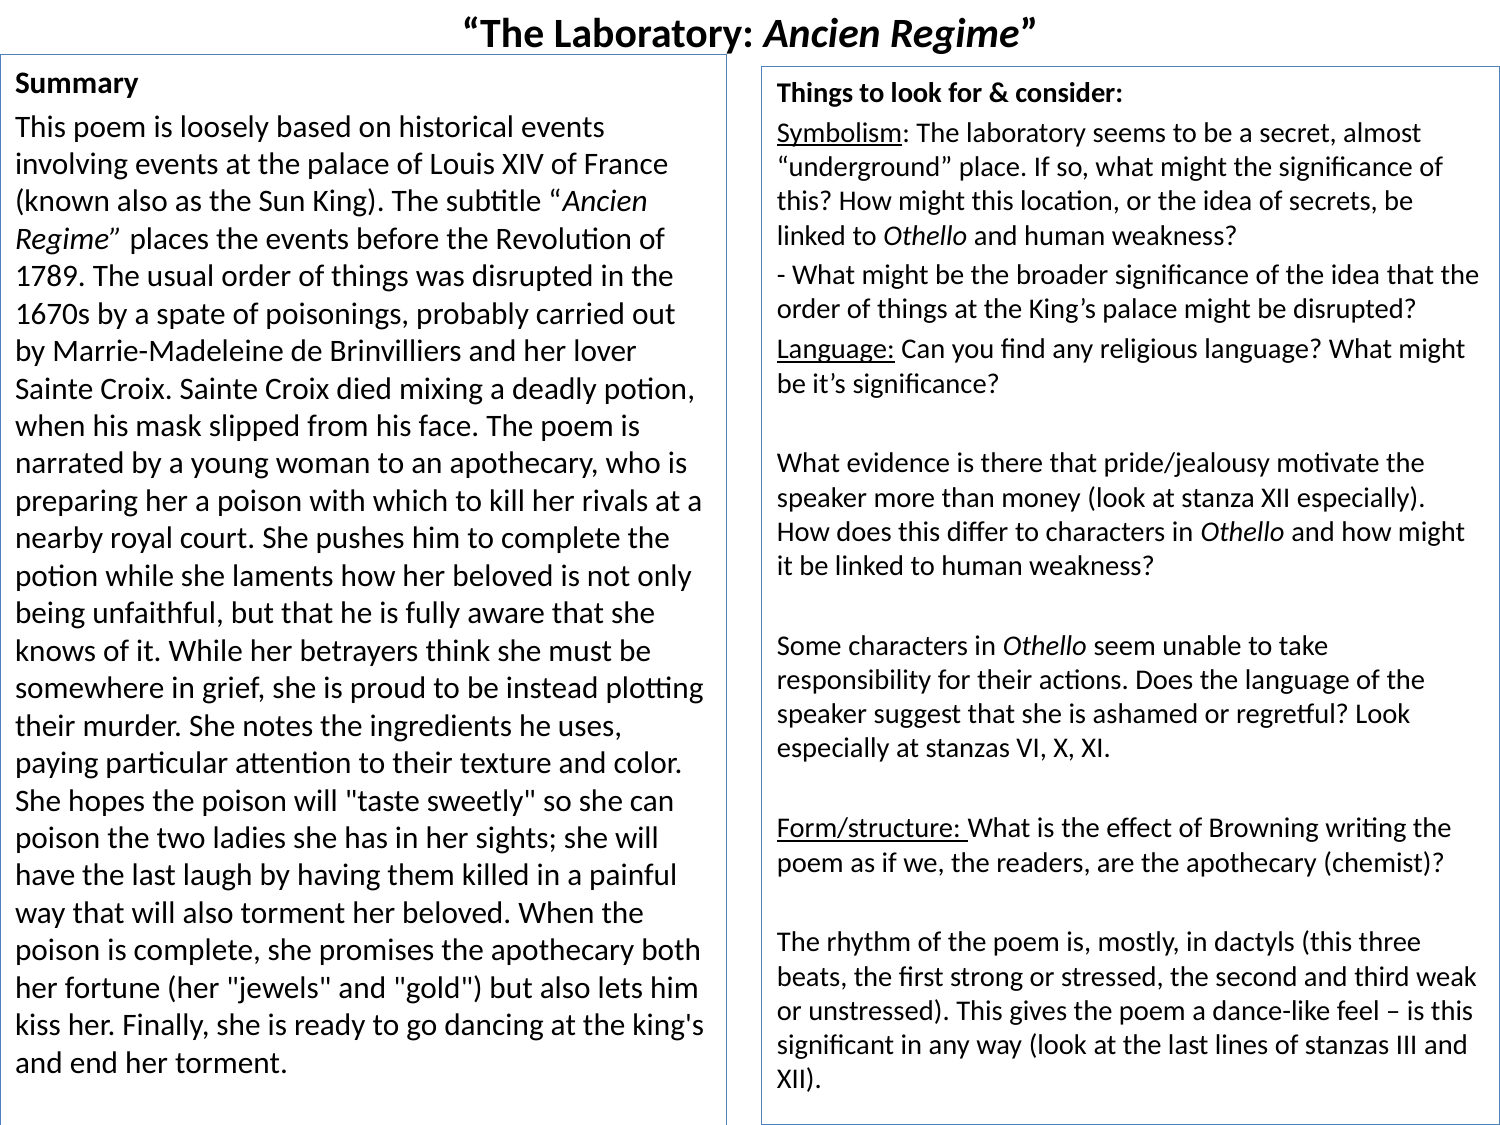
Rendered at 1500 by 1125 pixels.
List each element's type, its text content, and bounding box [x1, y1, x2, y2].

title “The Laboratory: Ancien Regime” [75, 0, 1425, 102]
list Summary This poem is loosely based on historical events involving events at the palace of Louis XIV of France (known also as the Sun King). The subtitle “Ancien Regime” places the events before the Revolution of 1789. The usual order of things was disrupted in the 1670s by a spate of poisonings, probably carried out by Marrie-Madeleine de Brinvilliers and her lover Sainte Croix. Sainte Croix died mixing a deadly potion, when his mask slipped from his face. The poem is narrated by a young woman to an apothecary, who is preparing her a poison with which to kill her rivals at a nearby royal court. She pushes him to complete the potion while she laments how her beloved is not only being unfaithful, but that he is fully aware that she knows of it. While her betrayers think she must be somewhere in grief, she is proud to be instead plotting their murder. She notes the ingredients he uses, paying particular attention to their texture and color. She hopes the poison will "taste sweetly" so she can poison the two ladies she has in her sights; she will have the last laugh by having them killed in a painful way that will also torment her beloved. When the poison is complete, she promises the apothecary both her fortune (her "jewels" and "gold") but also lets him kiss her. Finally, she is ready to go dancing at the king's and end her torment. [0, 54, 727, 1125]
list Things to look for & consider: Symbolism: The laboratory seems to be a secret, almost “underground” place. If so, what might the significance of this? How might this location, or the idea of secrets, be linked to Othello and human weakness? - What might be the broader significance of the idea that the order of things at the King’s palace might be disrupted? Language: Can you find any religious language? What might be it’s significance? What evidence is there that pride/jealousy motivate the speaker more than money (look at stanza XII especially). How does this differ to characters in Othello and how might it be linked to human weakness? Some characters in Othello seem unable to take responsibility for their actions. Does the language of the speaker suggest that she is ashamed or regretful? Look especially at stanzas VI, X, XI. Form/structure: What is the effect of Browning writing the poem as if we, the readers, are the apothecary (chemist)? The rhythm of the poem is, mostly, in dactyls (this three beats, the first strong or stressed, the second and third weak or unstressed). This gives the poem a dance-like feel – is this significant in any way (look at the last lines of stanzas III and XII). [761, 66, 1500, 1125]
